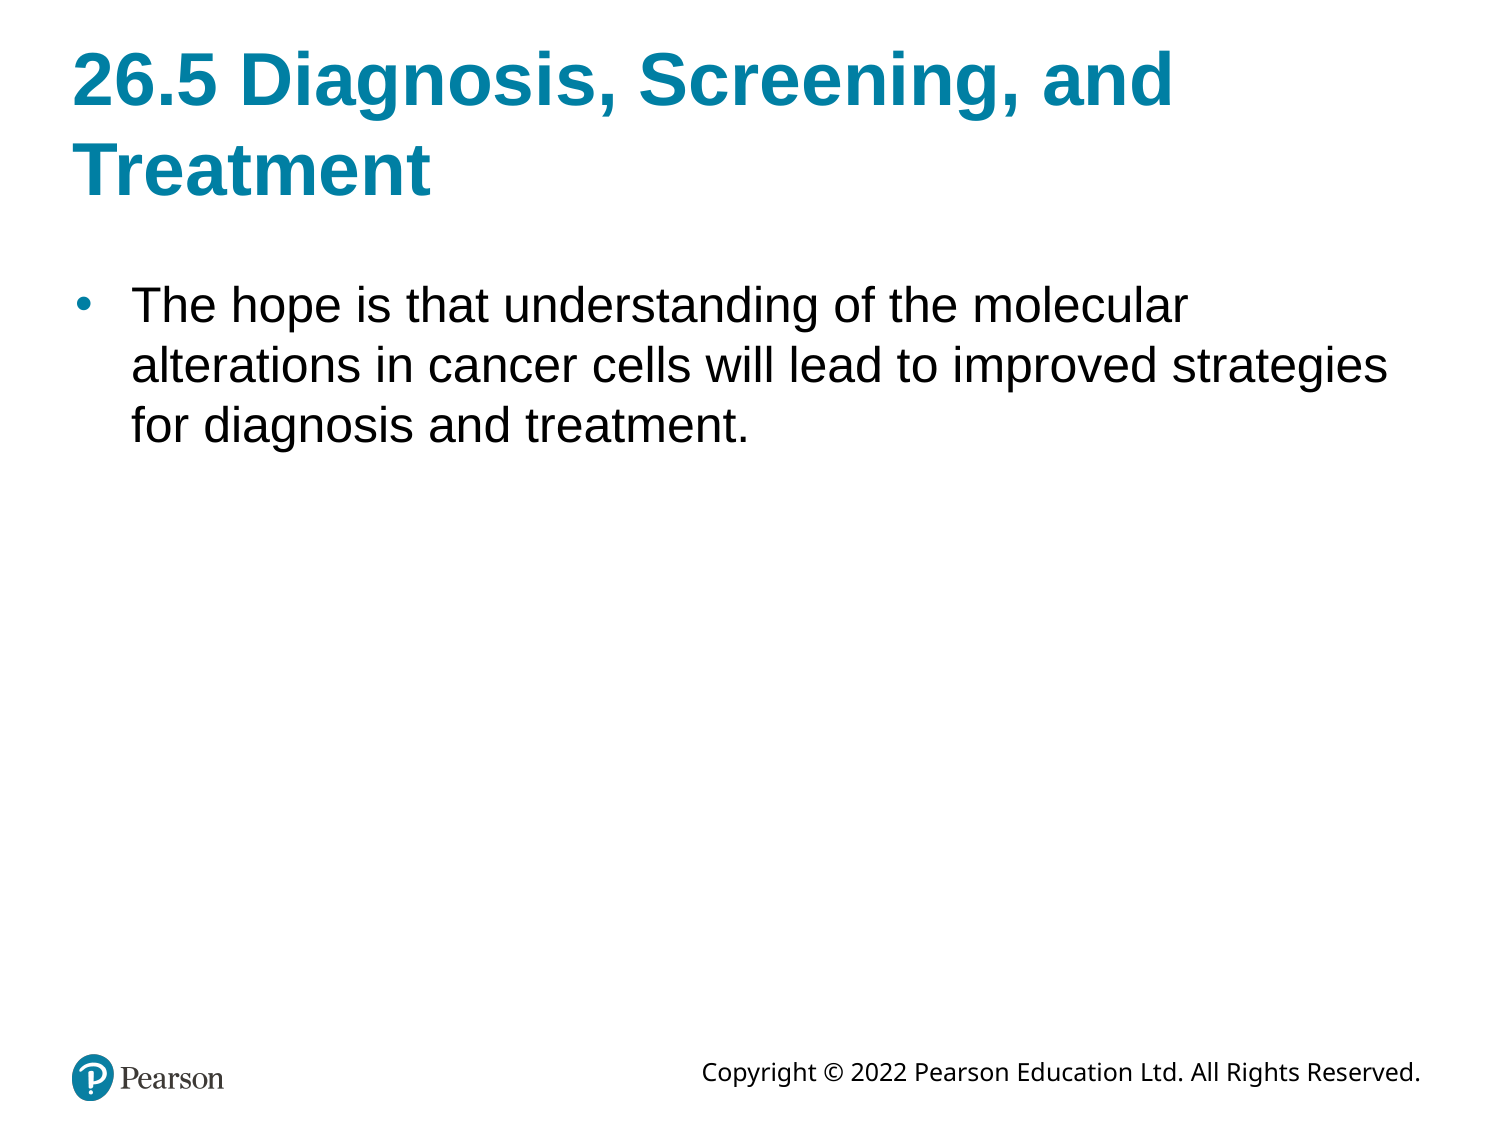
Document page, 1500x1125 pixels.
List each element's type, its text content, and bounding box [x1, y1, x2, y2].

list The hope is that understanding of the molecular alterations in cancer cells will lead to improved strategies for diagnosis and treatment. [75, 272, 1426, 934]
picture [98, 1054, 224, 1101]
picture [72, 1087, 83, 1101]
title 26.5 Diagnosis, Screening, and Treatment [72, 31, 1423, 211]
picture [72, 1054, 88, 1070]
picture [80, 1063, 106, 1088]
